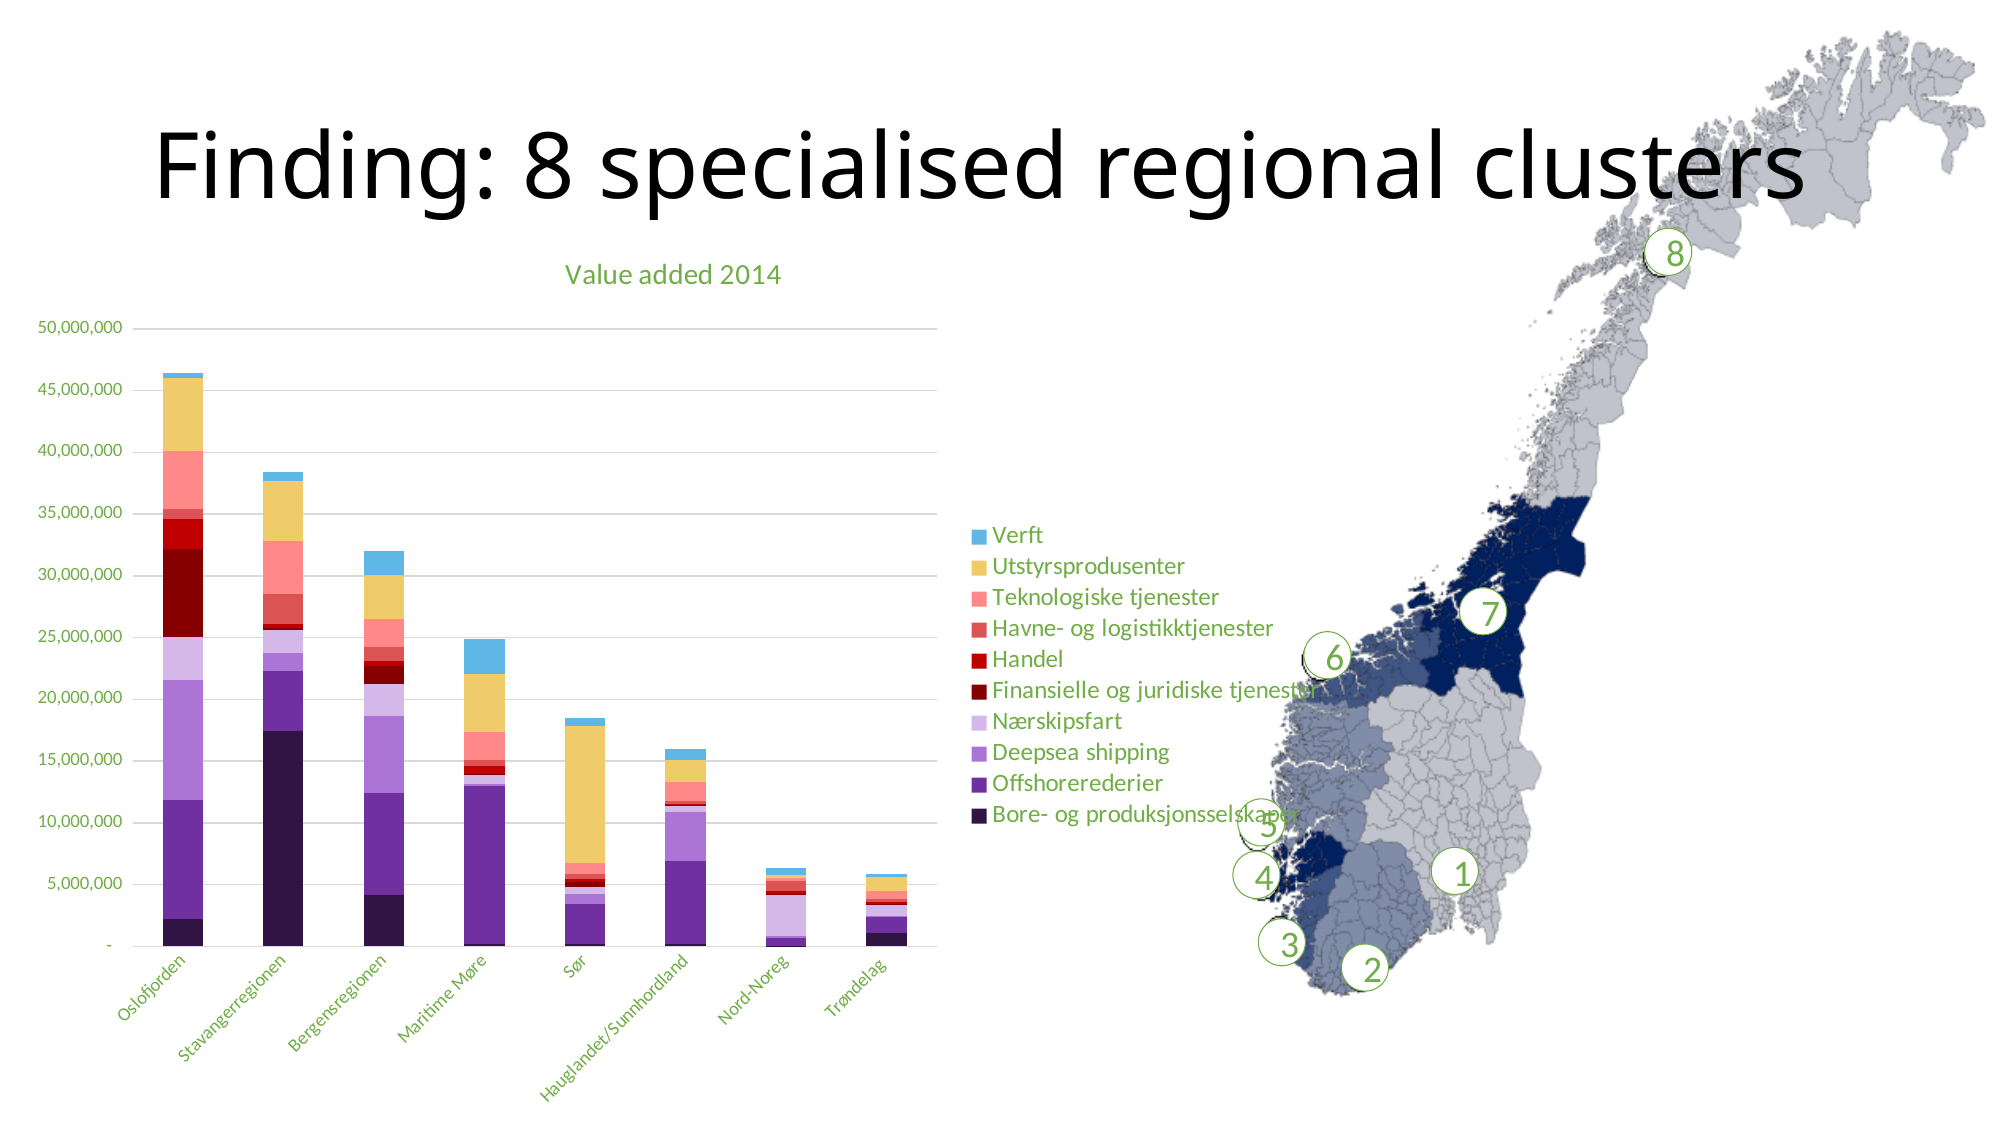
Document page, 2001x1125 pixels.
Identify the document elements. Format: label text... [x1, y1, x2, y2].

chart [6, 228, 1342, 1125]
picture [1237, 0, 1994, 1011]
title Finding: 8 specialised regional clusters [137, 59, 1237, 228]
